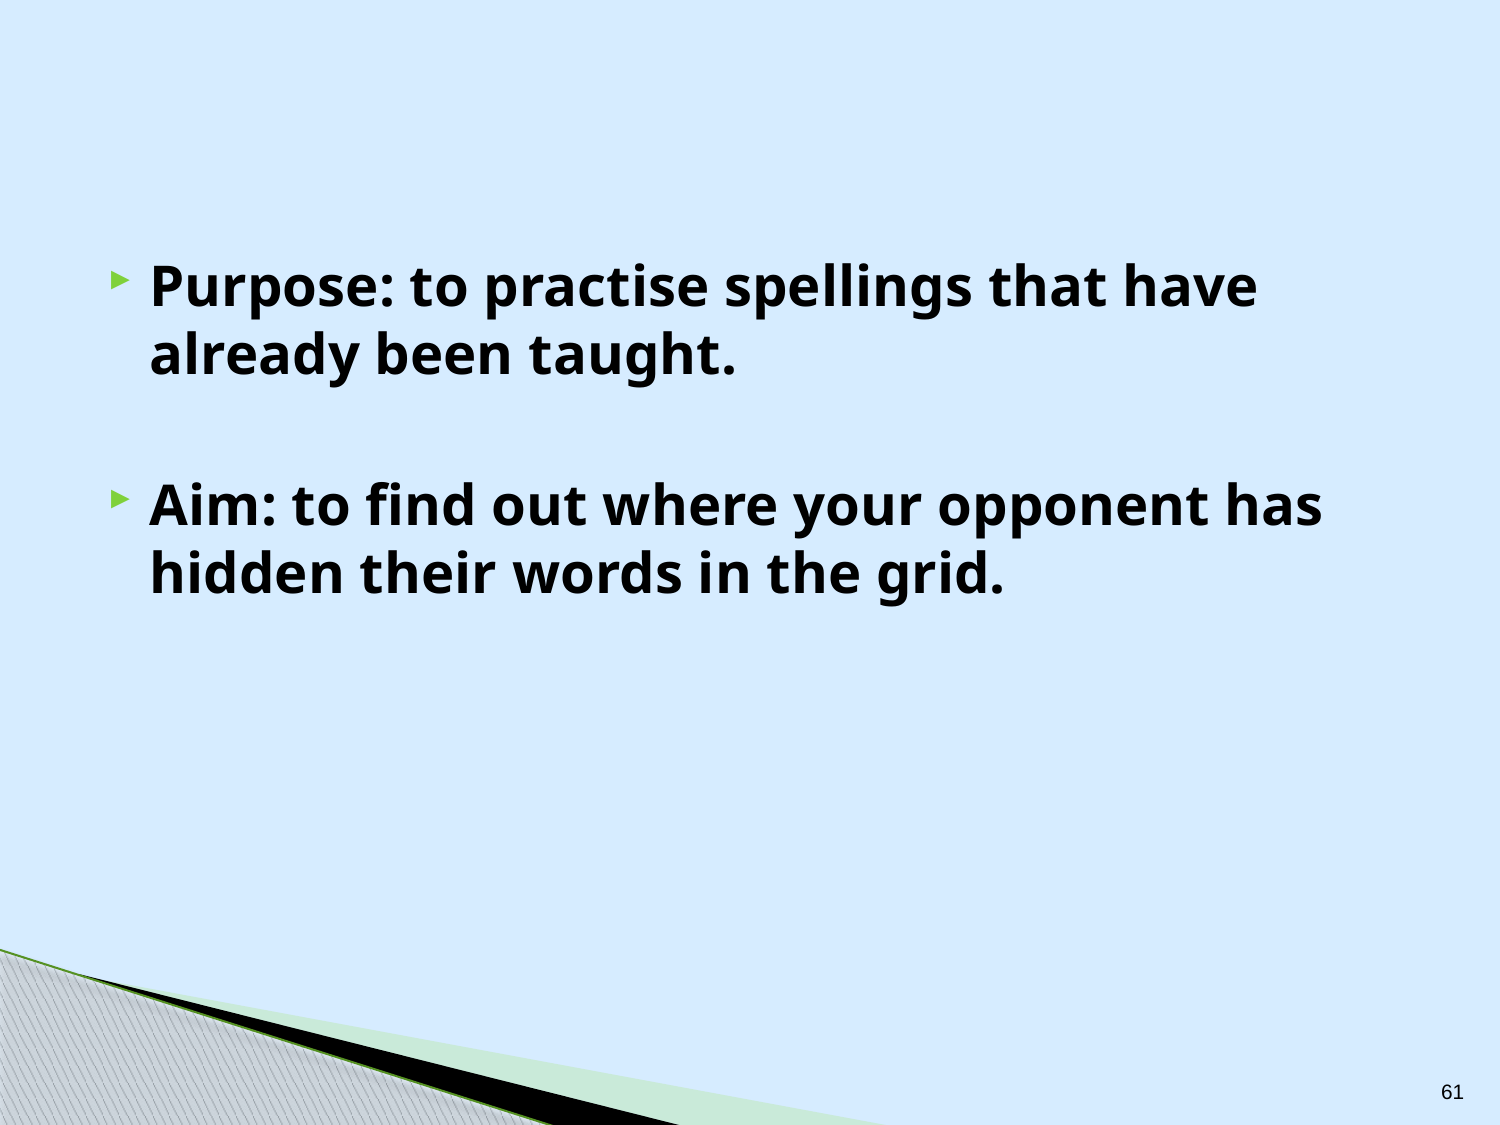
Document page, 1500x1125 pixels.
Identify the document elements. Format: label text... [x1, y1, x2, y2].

list Purpose: to practise spellings that have already been taught. Aim: to find out where your opponent has hidden their words in the grid. [74, 242, 1426, 986]
slide_number 61 [1418, 1051, 1479, 1112]
